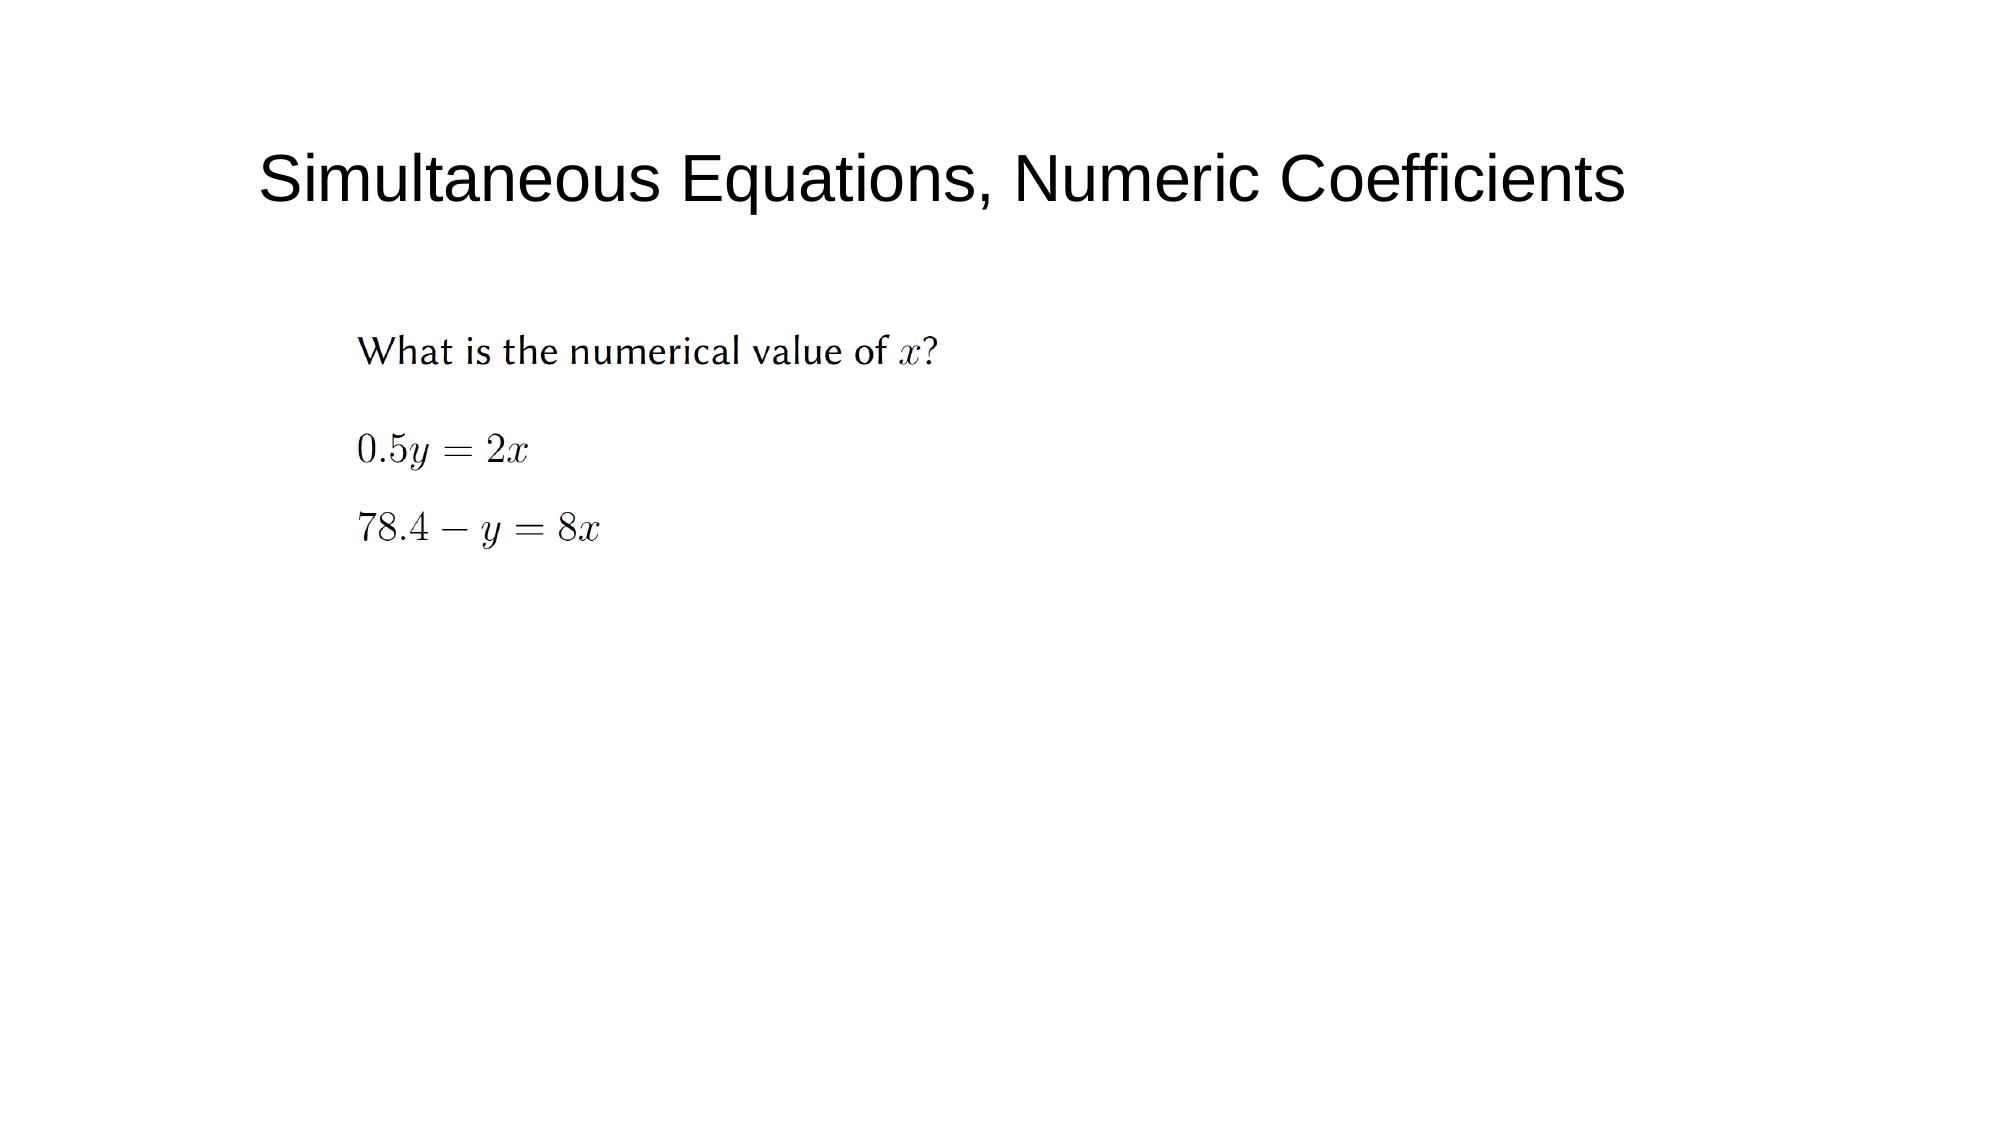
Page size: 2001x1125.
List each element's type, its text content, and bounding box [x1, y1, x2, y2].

text_box Simultaneous Equations, Numeric Coefficients [243, 126, 1643, 222]
picture [349, 310, 951, 559]
